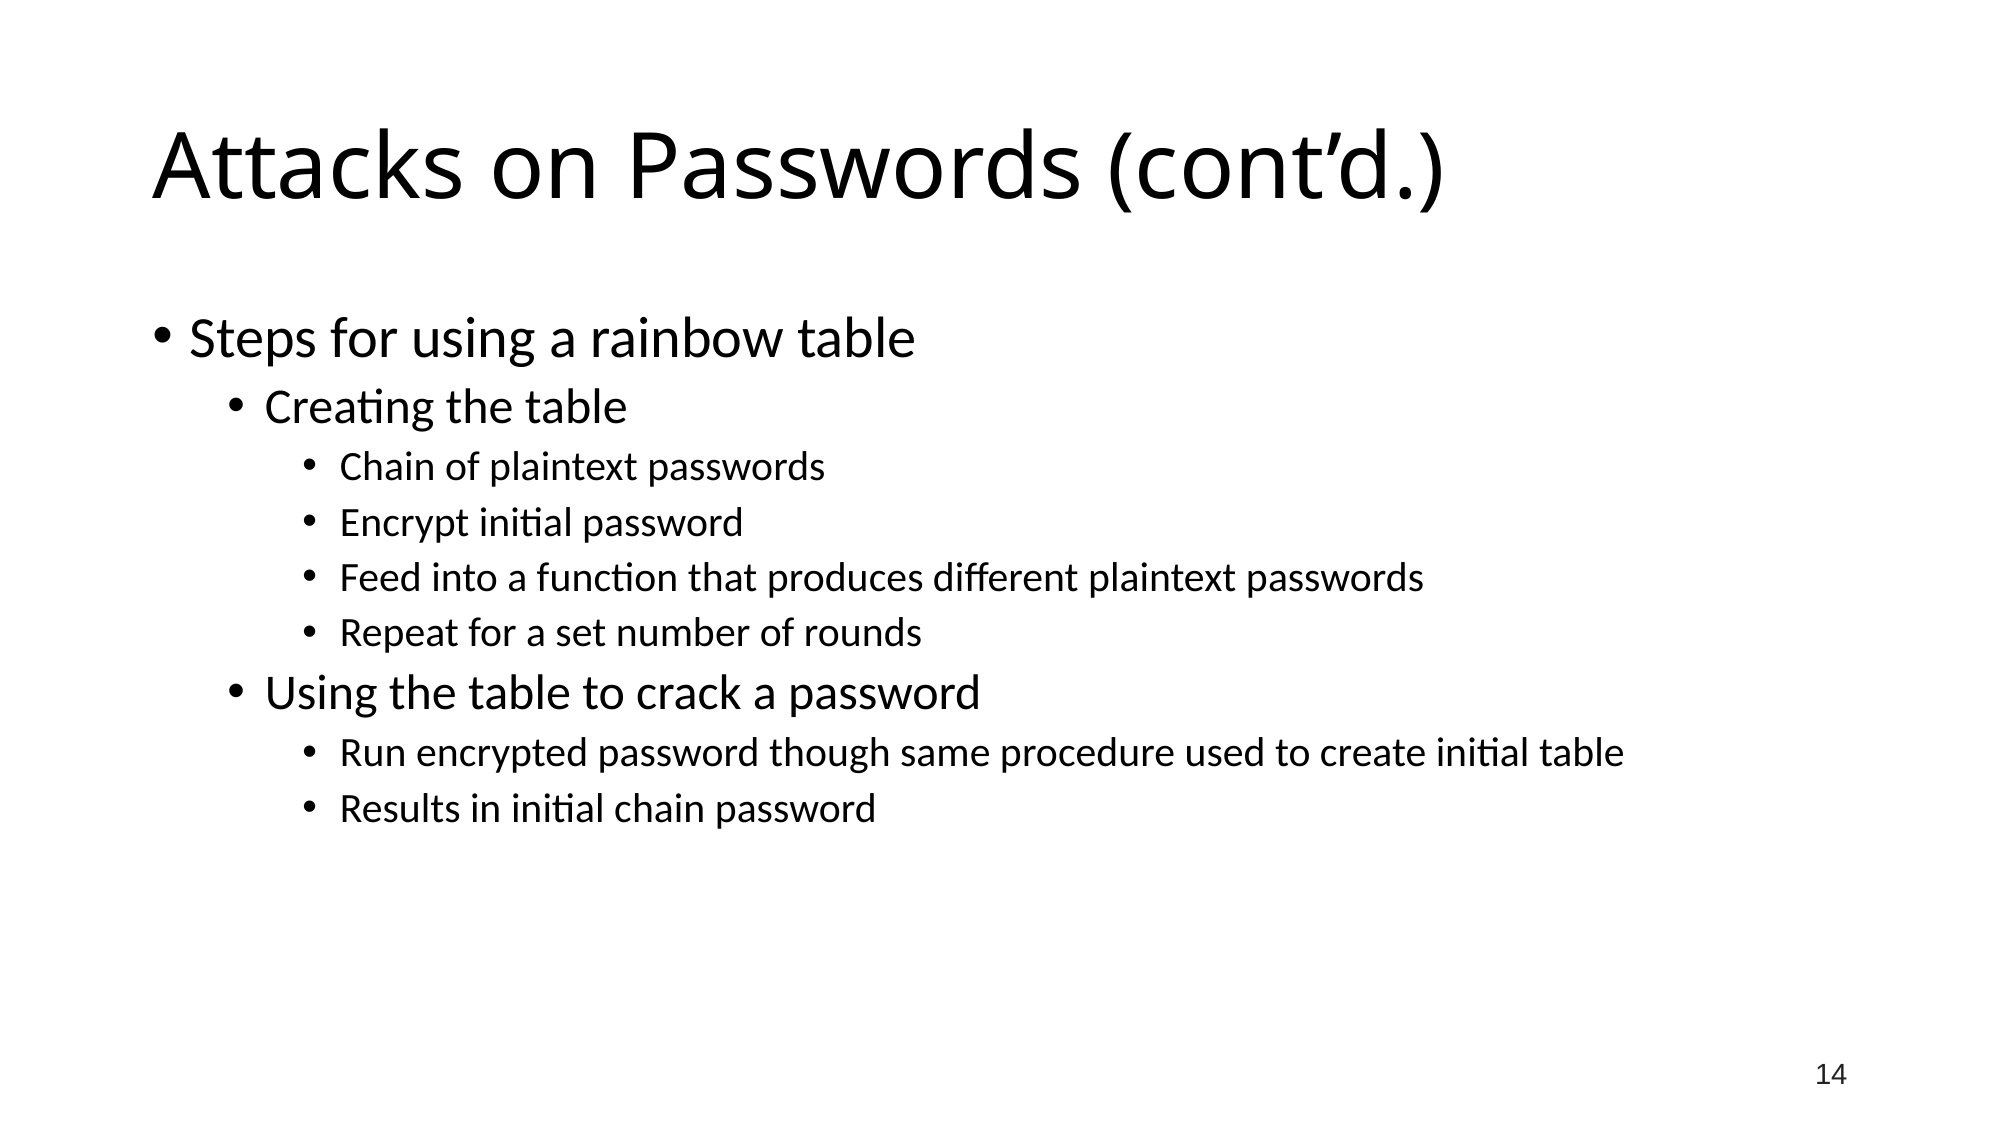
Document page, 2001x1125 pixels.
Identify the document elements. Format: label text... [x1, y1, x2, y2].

title Attacks on Passwords (cont’d.) [137, 59, 1863, 278]
slide_number 14 [1412, 1042, 1863, 1103]
list Steps for using a rainbow table Creating the table Chain of plaintext passwords Encrypt initial password Feed into a function that produces different plaintext passwords Repeat for a set number of rounds Using the table to crack a password Run encrypted password though same procedure used to create initial table Results in initial chain password [137, 299, 1863, 1014]
